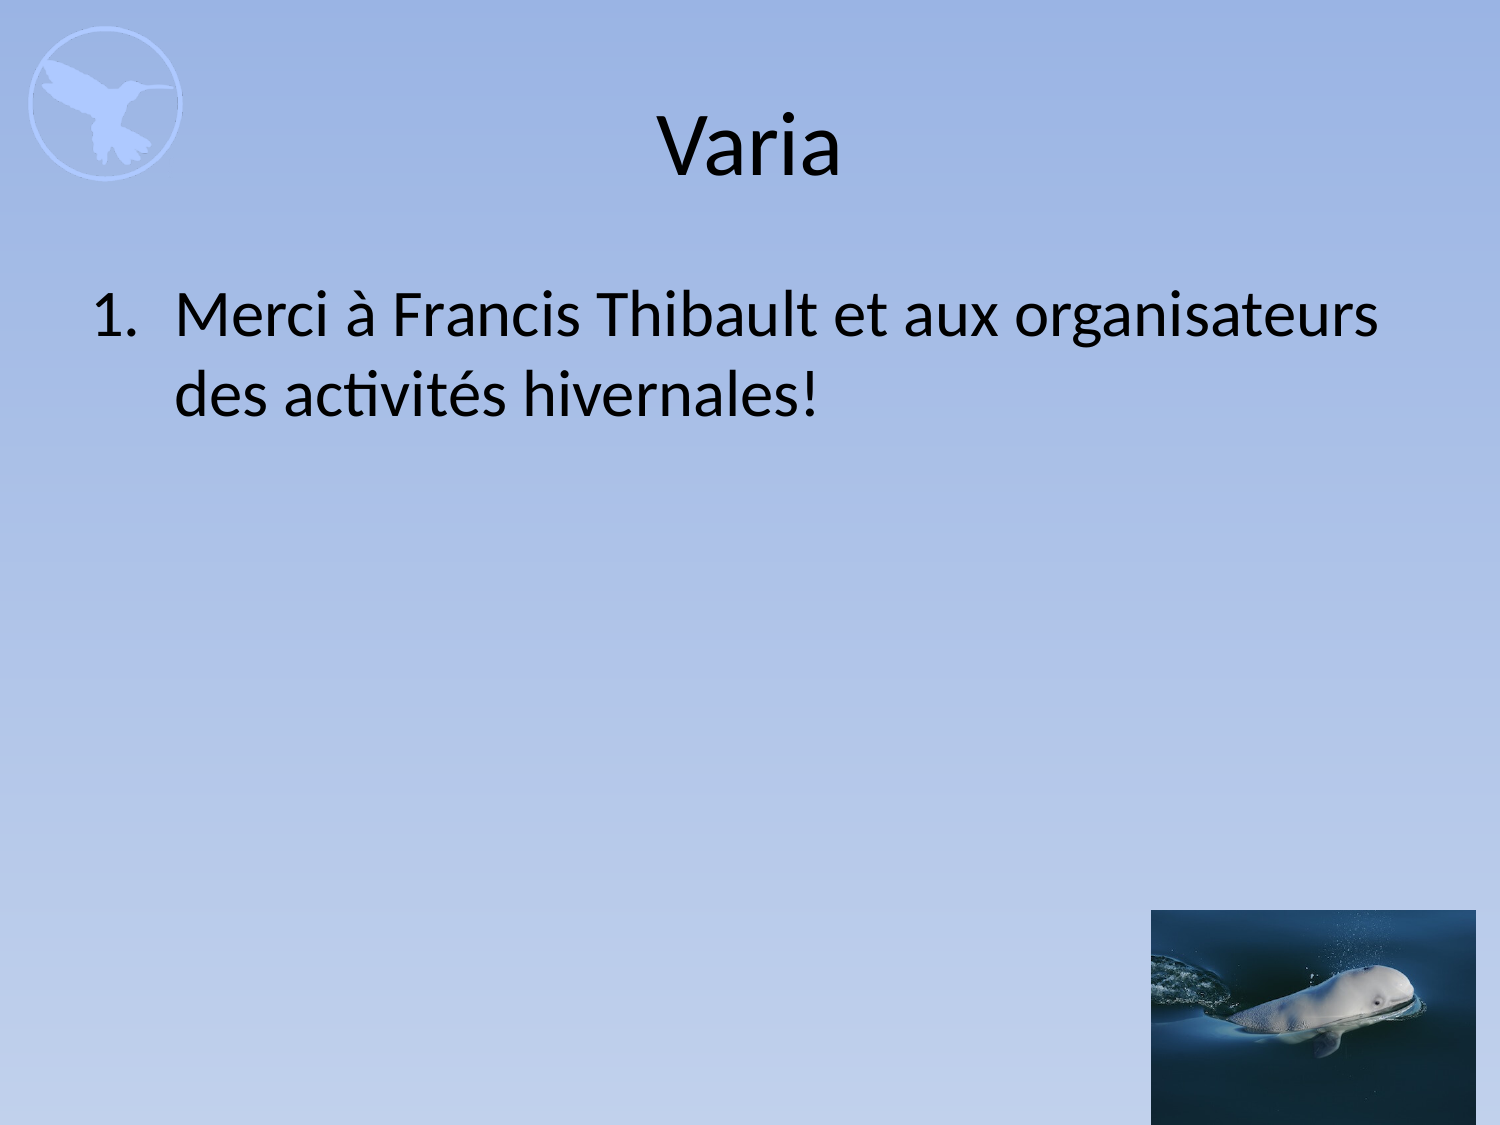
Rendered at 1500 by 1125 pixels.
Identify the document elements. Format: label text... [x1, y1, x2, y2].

picture [1151, 910, 1476, 1125]
list Merci à Francis Thibault et aux organisateurs des activités hivernales! [75, 262, 1459, 1005]
title Varia [75, 45, 1425, 233]
